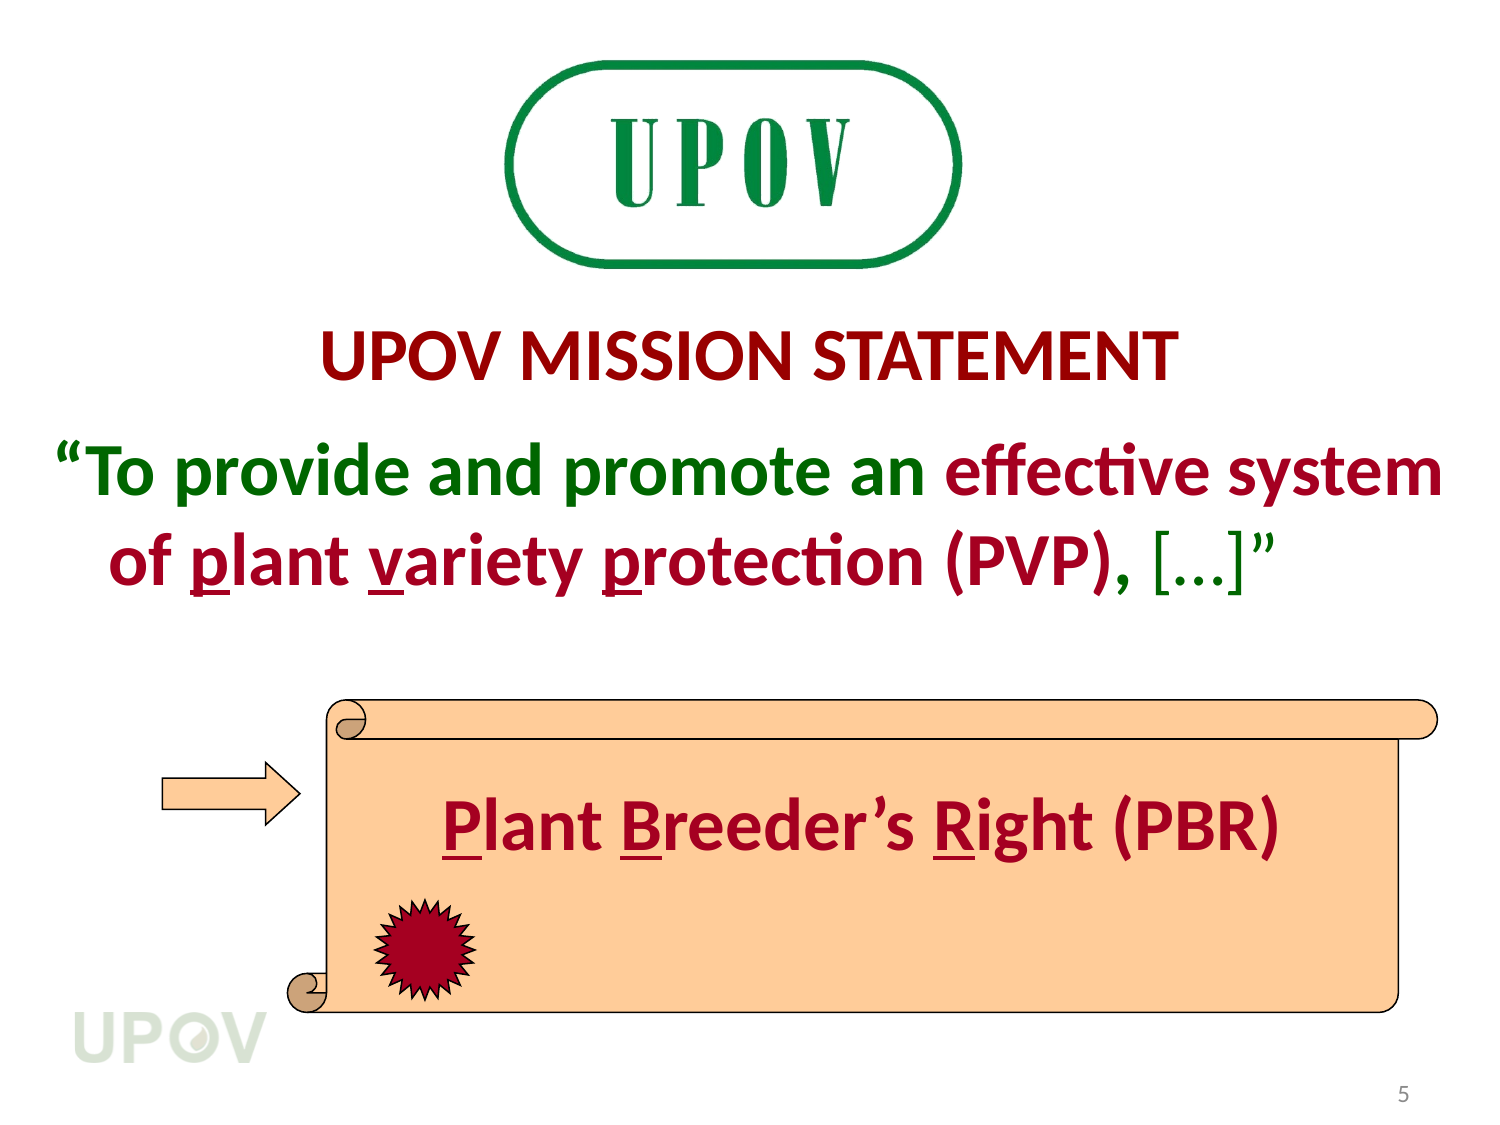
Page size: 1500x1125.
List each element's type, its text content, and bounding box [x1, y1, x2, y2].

title UPOV MISSION STATEMENT [12, 299, 1488, 400]
list “To provide and promote an effective system of plant variety protection (PVP), […]” [37, 412, 1463, 913]
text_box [162, 699, 1438, 1013]
picture [487, 49, 967, 276]
slide_number 5 [1074, 1062, 1425, 1123]
